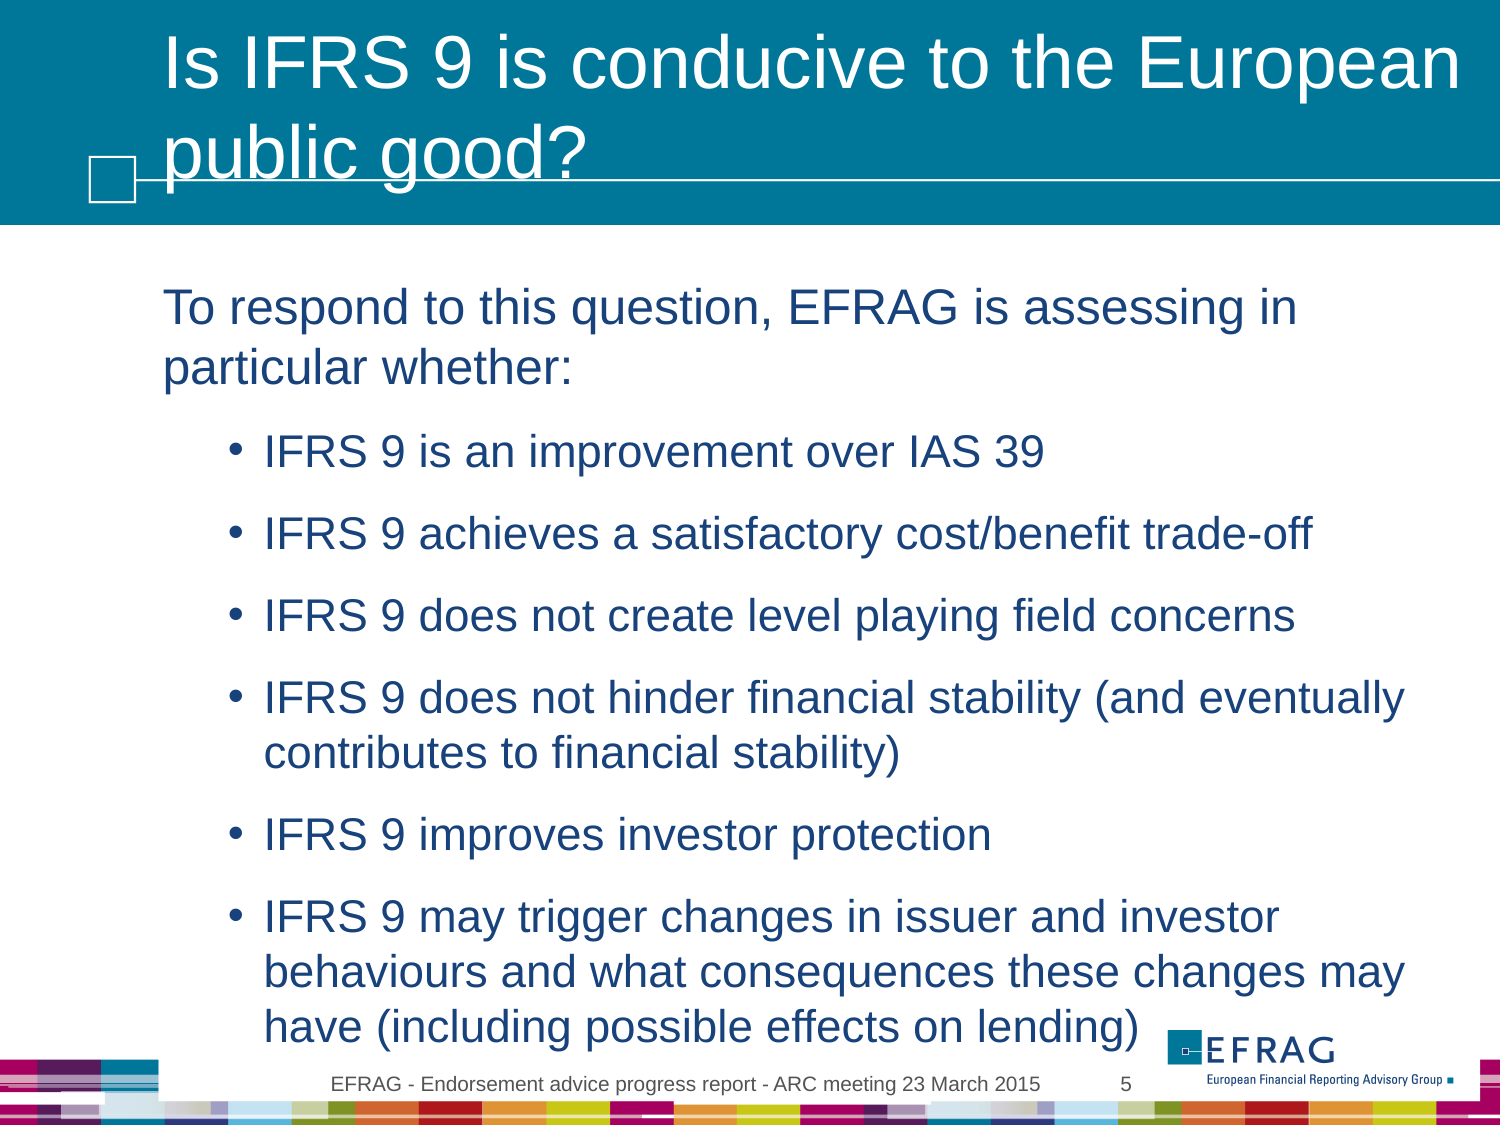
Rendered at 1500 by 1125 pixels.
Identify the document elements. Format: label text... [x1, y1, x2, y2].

list To respond to this question, EFRAG is assessing in particular whether: IFRS 9 is an improvement over IAS 39 IFRS 9 achieves a satisfactory cost/benefit trade-off IFRS 9 does not create level playing field concerns IFRS 9 does not hinder financial stability (and eventually contributes to financial stability) IFRS 9 improves investor protection IFRS 9 may trigger changes in issuer and investor behaviours and what consequences these changes may have (including possible effects on lending) [0, 267, 1465, 988]
title Is IFRS 9 is conducive to the European public good? [0, 0, 1500, 244]
slide_number 5 [1078, 1042, 1147, 1103]
picture [0, 1030, 1500, 1125]
footer EFRAG - Endorsement advice progress report - ARC meeting 23 March 2015 [292, 1042, 1078, 1103]
